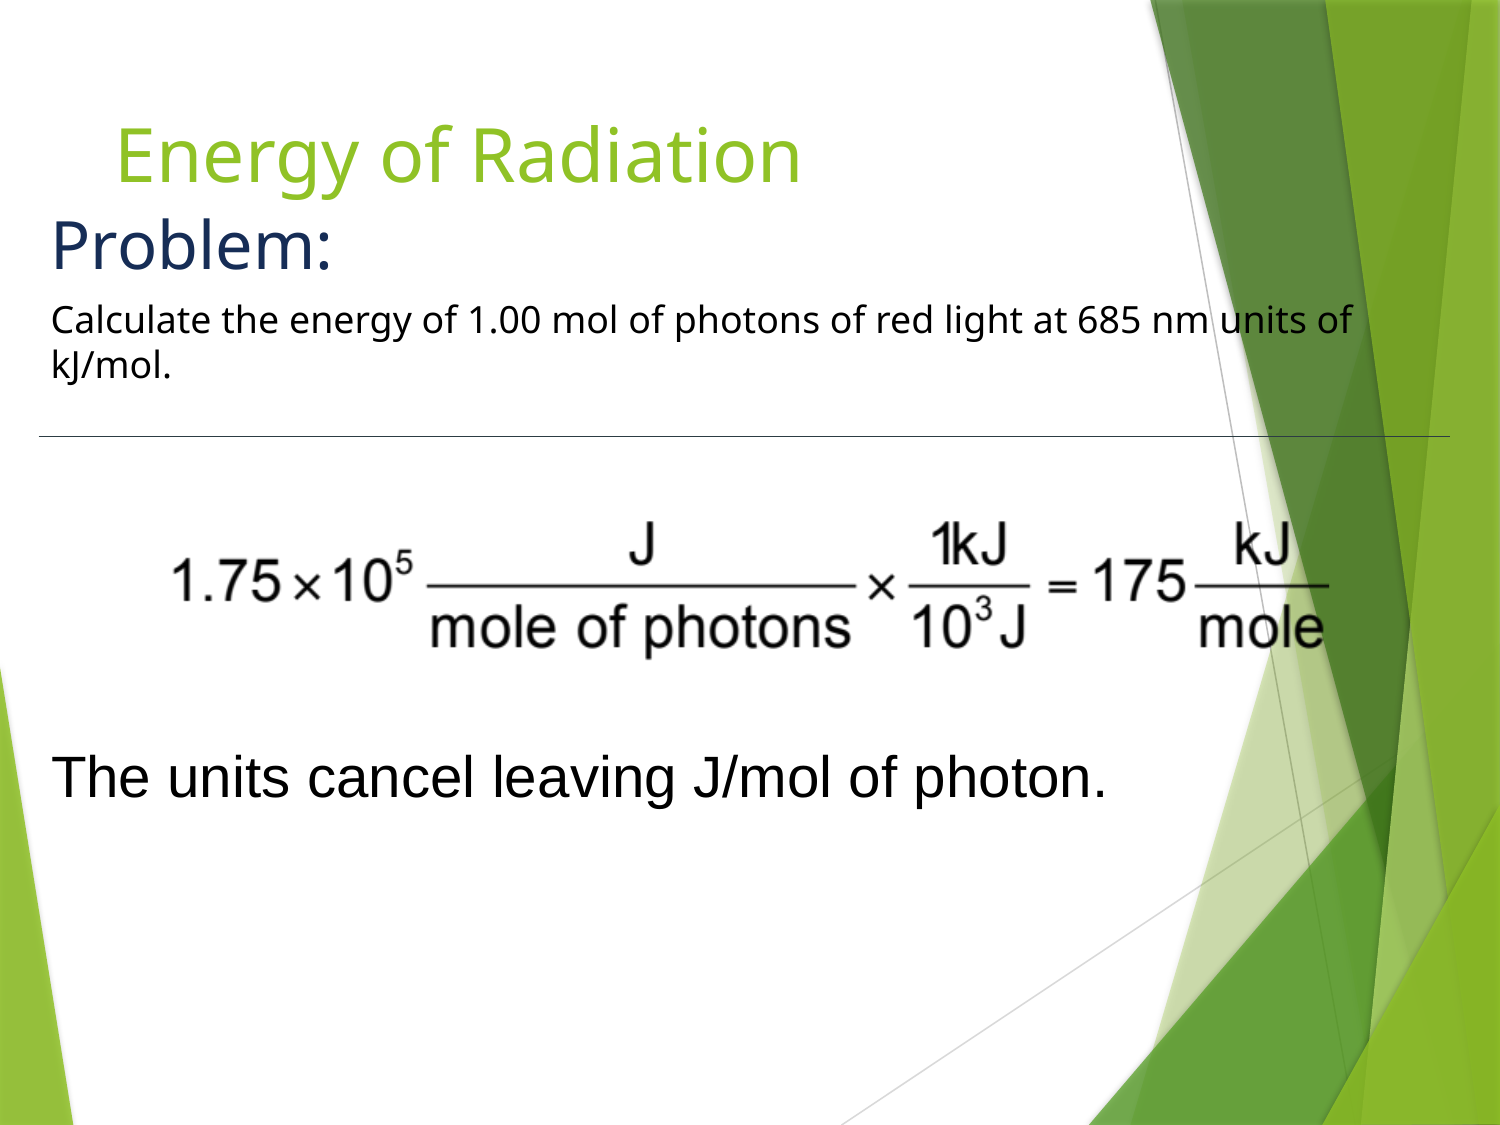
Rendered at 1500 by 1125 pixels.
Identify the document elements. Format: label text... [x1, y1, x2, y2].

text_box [34, 158, 1463, 1086]
title Energy of Radiation [99, 99, 1142, 157]
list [169, 512, 1330, 663]
